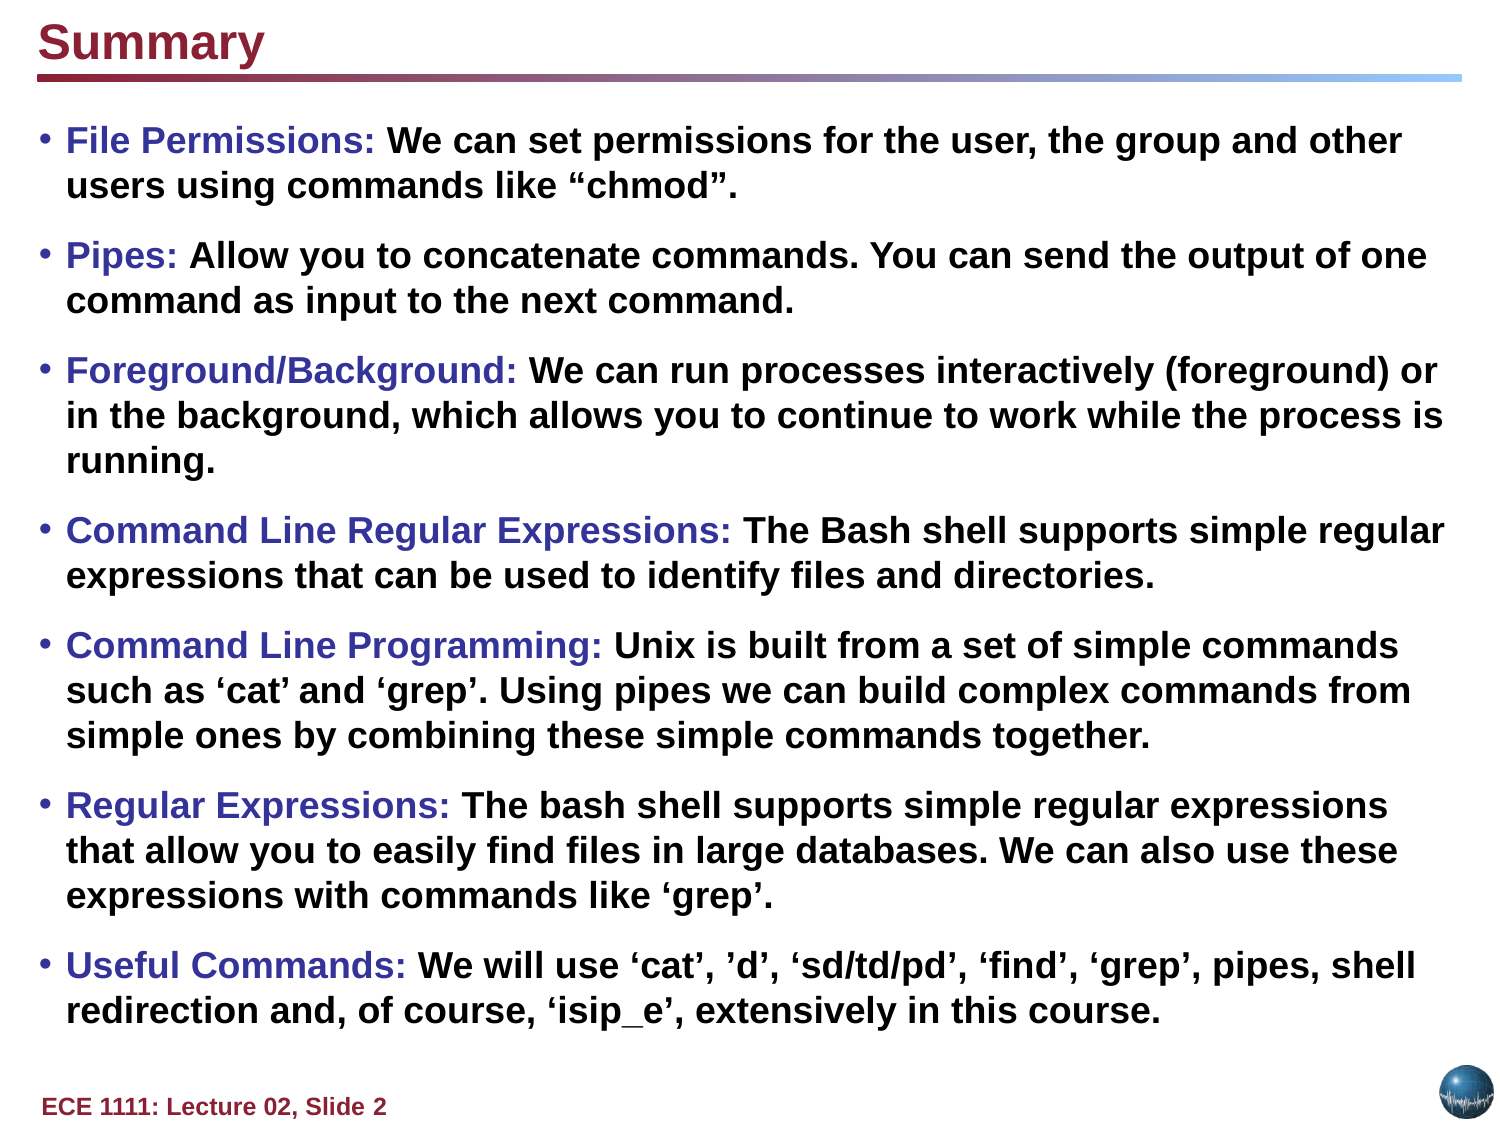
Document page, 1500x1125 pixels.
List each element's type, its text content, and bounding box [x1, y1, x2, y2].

text_box Summary [37, 9, 1463, 70]
text_box File Permissions: We can set permissions for the user, the group and other users using commands like “chmod”. Pipes: Allow you to concatenate commands. You can send the output of one command as input to the next command. Foreground/Background: We can run processes interactively (foreground) or in the background, which allows you to continue to work while the process is running. Command Line Regular Expressions: The Bash shell supports simple regular expressions that can be used to identify files and directories. Command Line Programming: Unix is built from a set of simple commands such as ‘cat’ and ‘grep’. Using pipes we can build complex commands from simple ones by combining these simple commands together. Regular Expressions: The bash shell supports simple regular expressions that allow you to easily find files in large databases. We can also use these expressions with commands like ‘grep’. Useful Commands: We will use ‘cat’, ’d’, ‘sd/td/pd’, ‘find’, ‘grep’, pipes, shell redirection and, of course, ‘isip_e’, extensively in this course. [37, 116, 1463, 1058]
picture [1439, 1065, 1494, 1119]
